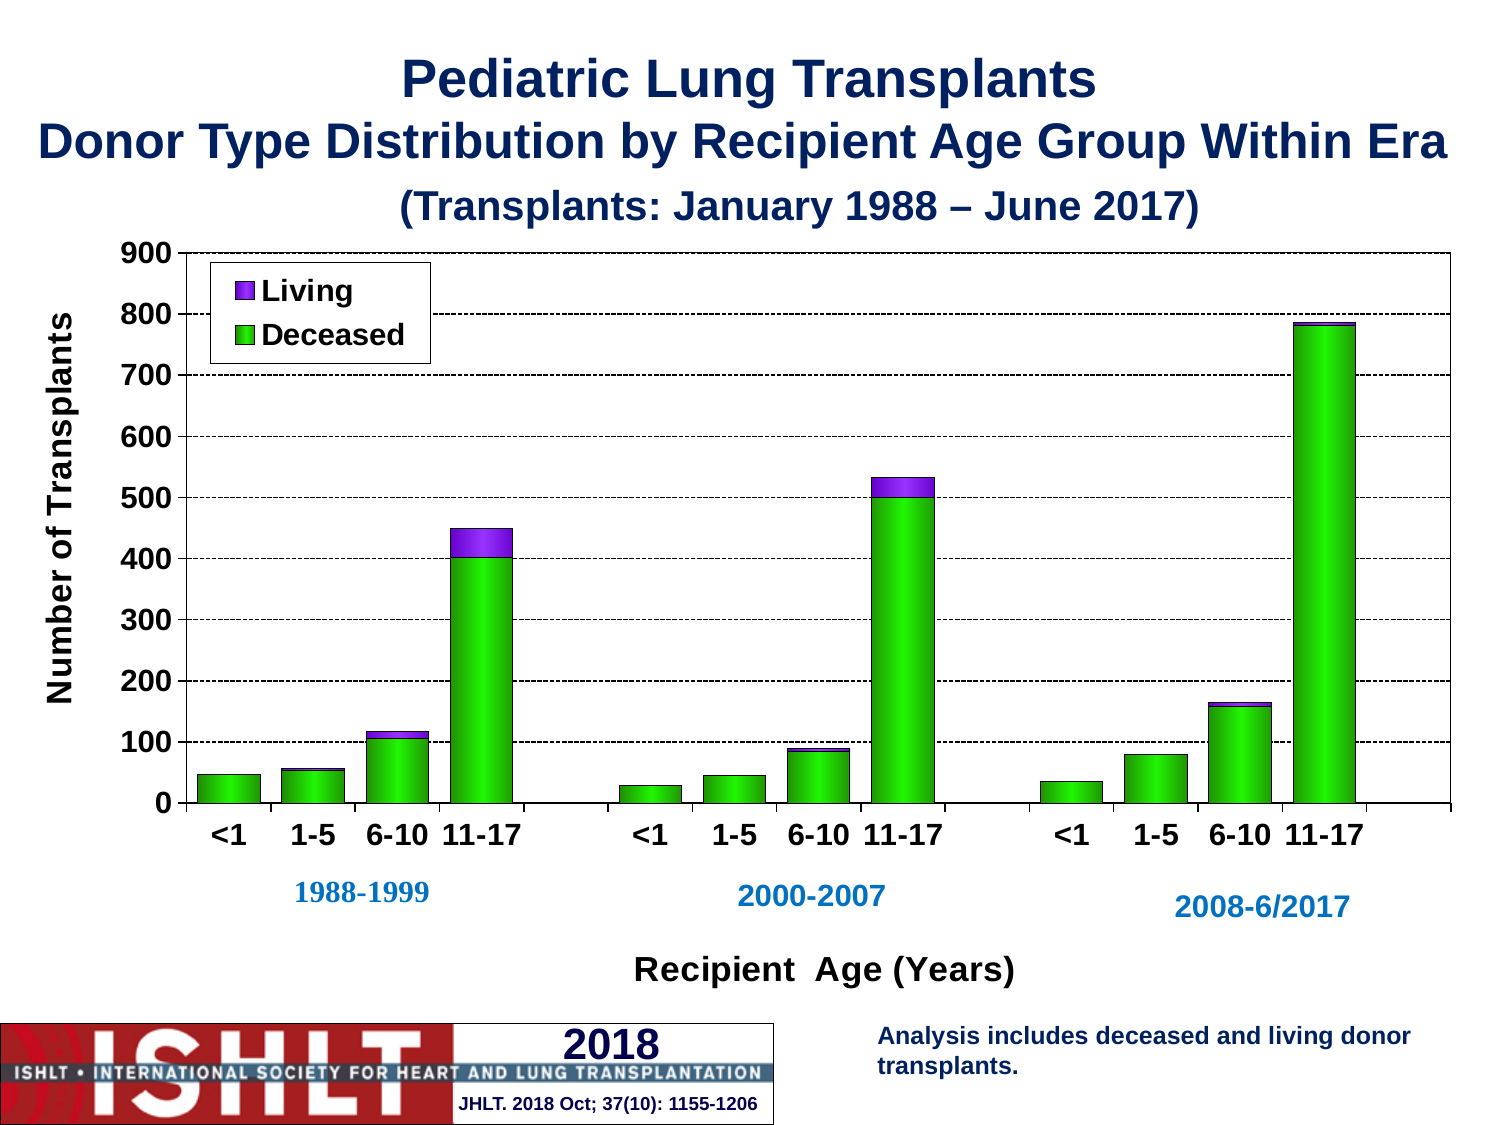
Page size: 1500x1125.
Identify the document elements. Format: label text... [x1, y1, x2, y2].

chart [0, 224, 1476, 1001]
title Pediatric Lung Transplants Donor Type Distribution by Recipient Age Group Within Era [0, 37, 1500, 226]
text_box Analysis includes deceased and living donor transplants. [862, 1012, 1463, 1088]
text_box (Transplants: January 1988 – June 2017) [384, 171, 1216, 223]
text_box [0, 1007, 774, 1125]
